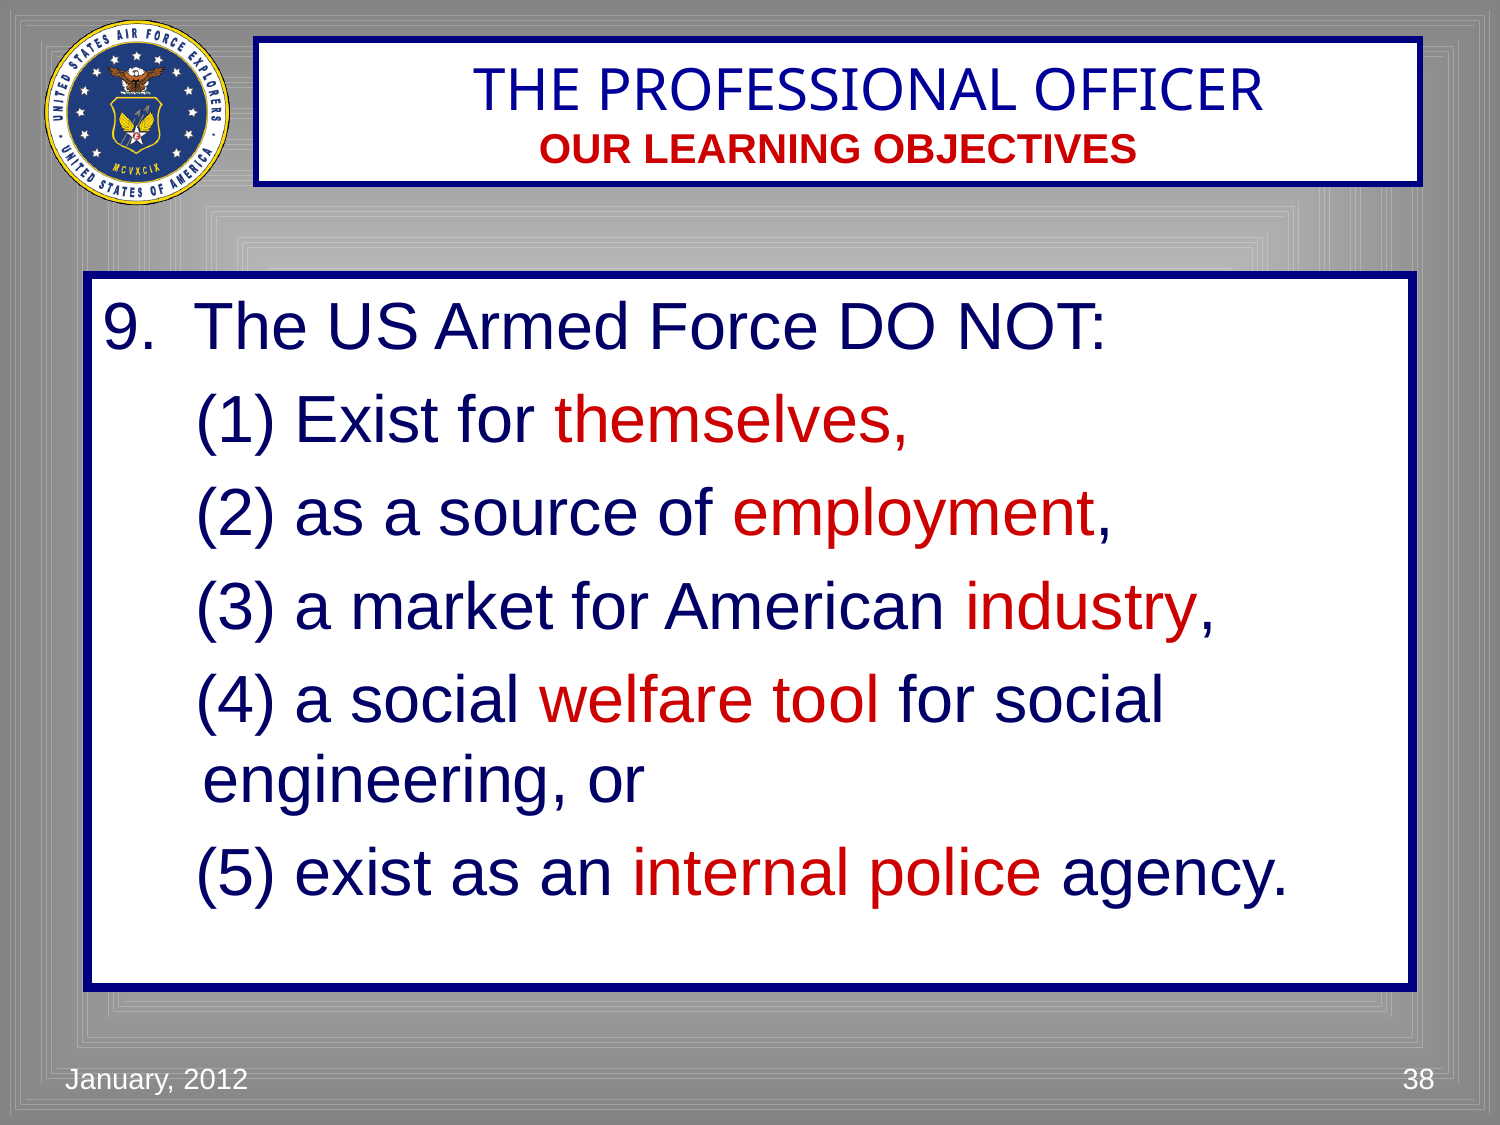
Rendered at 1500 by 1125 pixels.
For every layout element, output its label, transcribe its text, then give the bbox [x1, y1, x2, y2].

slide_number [50, 1024, 425, 1103]
title THE PROFESSIONAL OFFICER OUR LEARNING OBJECTIVES [256, 39, 1420, 185]
list 9. The US Armed Force DO NOT: (1) Exist for themselves, (2) as a source of employment, (3) a market for American industry, (4) a social welfare tool for social engineering, or (5) exist as an internal police agency. [87, 275, 1413, 988]
picture [36, 11, 238, 214]
slide_number 38 [1074, 1024, 1450, 1103]
